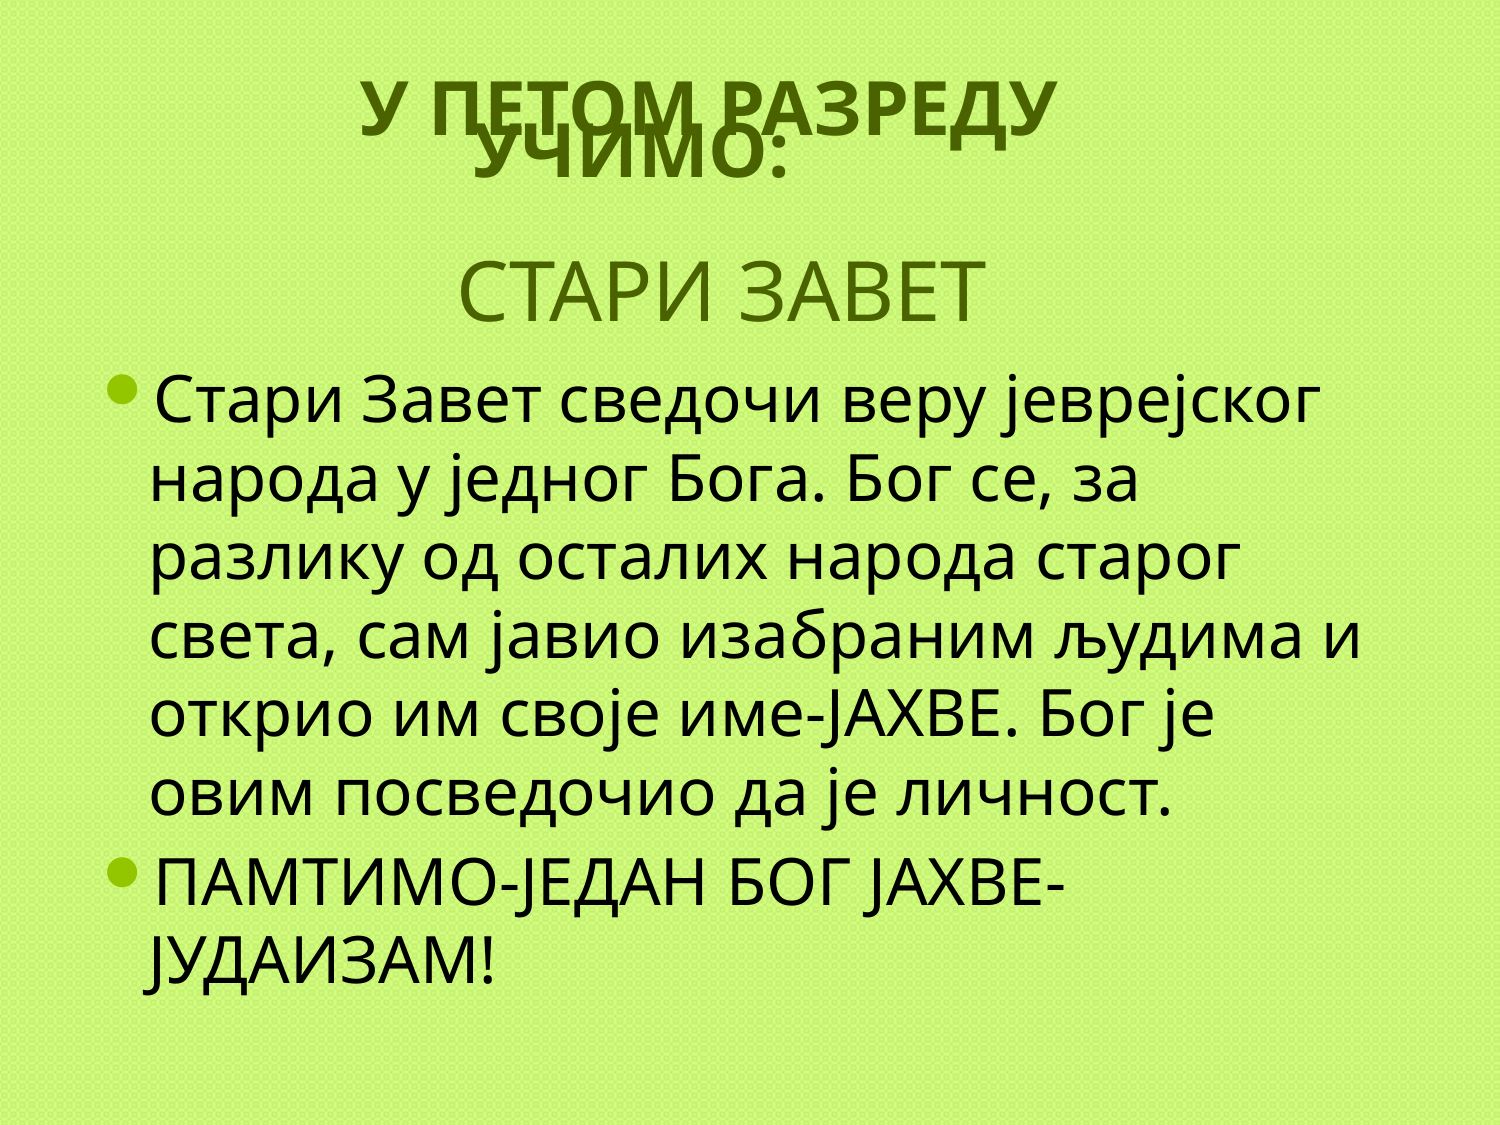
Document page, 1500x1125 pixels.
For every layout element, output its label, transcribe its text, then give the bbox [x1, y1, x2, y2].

title У Петом разреду учимо: [75, 35, 1188, 200]
list Стари Завет сведочи веру јеврејског народа у једног Бога. Бог се, за разлику од осталих народа старог света, сам јавио изабраним људима и открио им своје име-ЈАХВЕ. Бог је овим посведочио да је личност. ПАМТИМО-ЈЕДАН БОГ ЈАХВЕ-ЈУДАИЗАМ! [75, 350, 1413, 1005]
list СТАРИ ЗАВЕТ [75, 230, 1275, 346]
